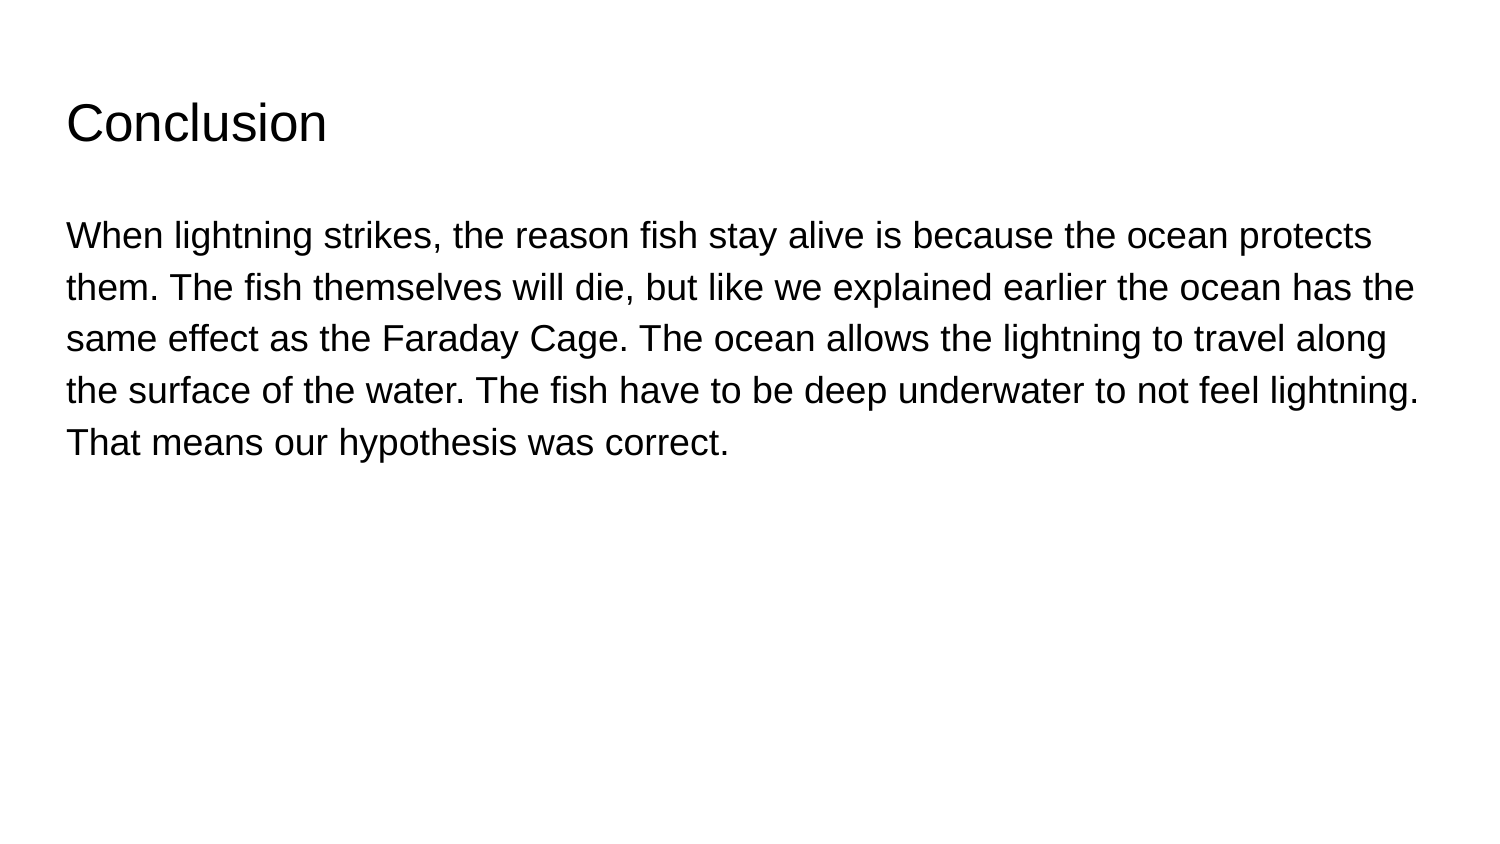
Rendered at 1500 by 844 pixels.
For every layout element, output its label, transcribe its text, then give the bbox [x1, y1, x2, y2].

title Conclusion [51, 72, 1449, 167]
list When lightning strikes, the reason fish stay alive is because the ocean protects them. The fish themselves will die, but like we explained earlier the ocean has the same effect as the Faraday Cage. The ocean allows the lightning to travel along the surface of the water. The fish have to be deep underwater to not feel lightning. That means our hypothesis was correct. [51, 189, 1449, 750]
